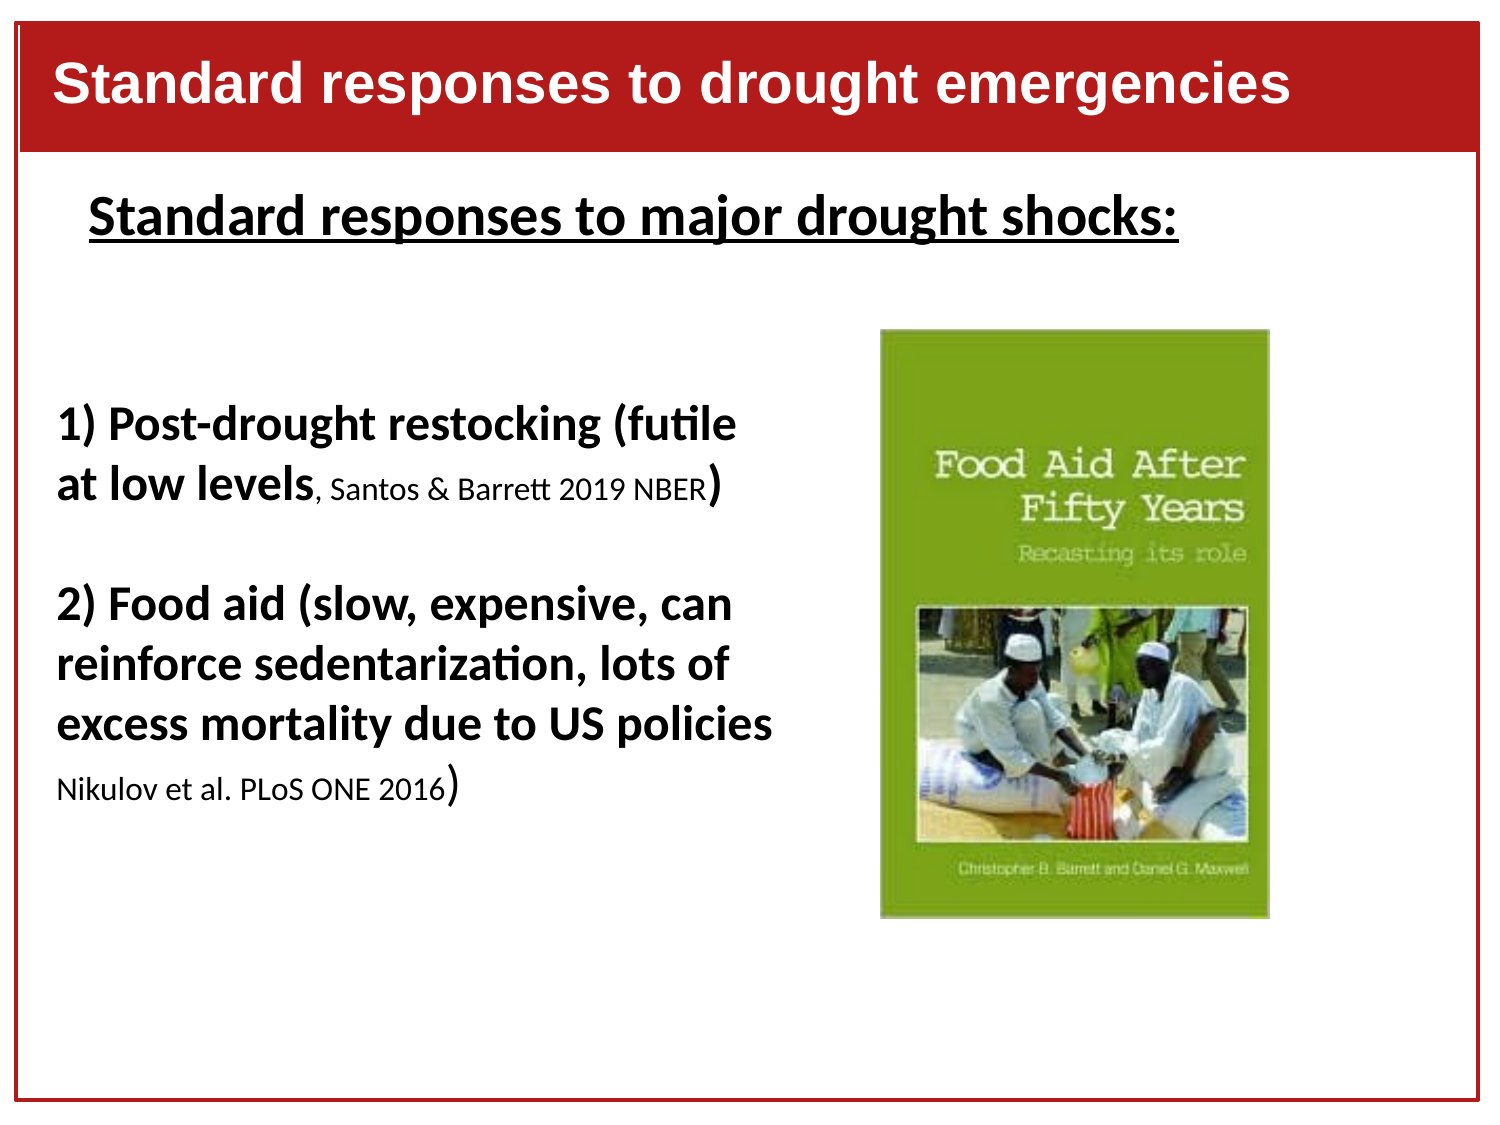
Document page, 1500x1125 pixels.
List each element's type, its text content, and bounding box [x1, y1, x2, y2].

picture [880, 329, 1270, 919]
text_box Standard responses to drought emergencies [37, 37, 1463, 123]
text_box Standard responses to major drought shocks: [73, 169, 1325, 325]
text_box 1) Post-drought restocking (futile at low levels, Santos & Barrett 2019 NBER) 2) Food aid (slow, expensive, can reinforce sedentarization, lots of excess mortality due to US policies Nikulov et al. PLoS ONE 2016) [41, 312, 790, 878]
text_box [22, 22, 1475, 150]
text_box [14, 21, 1480, 1102]
